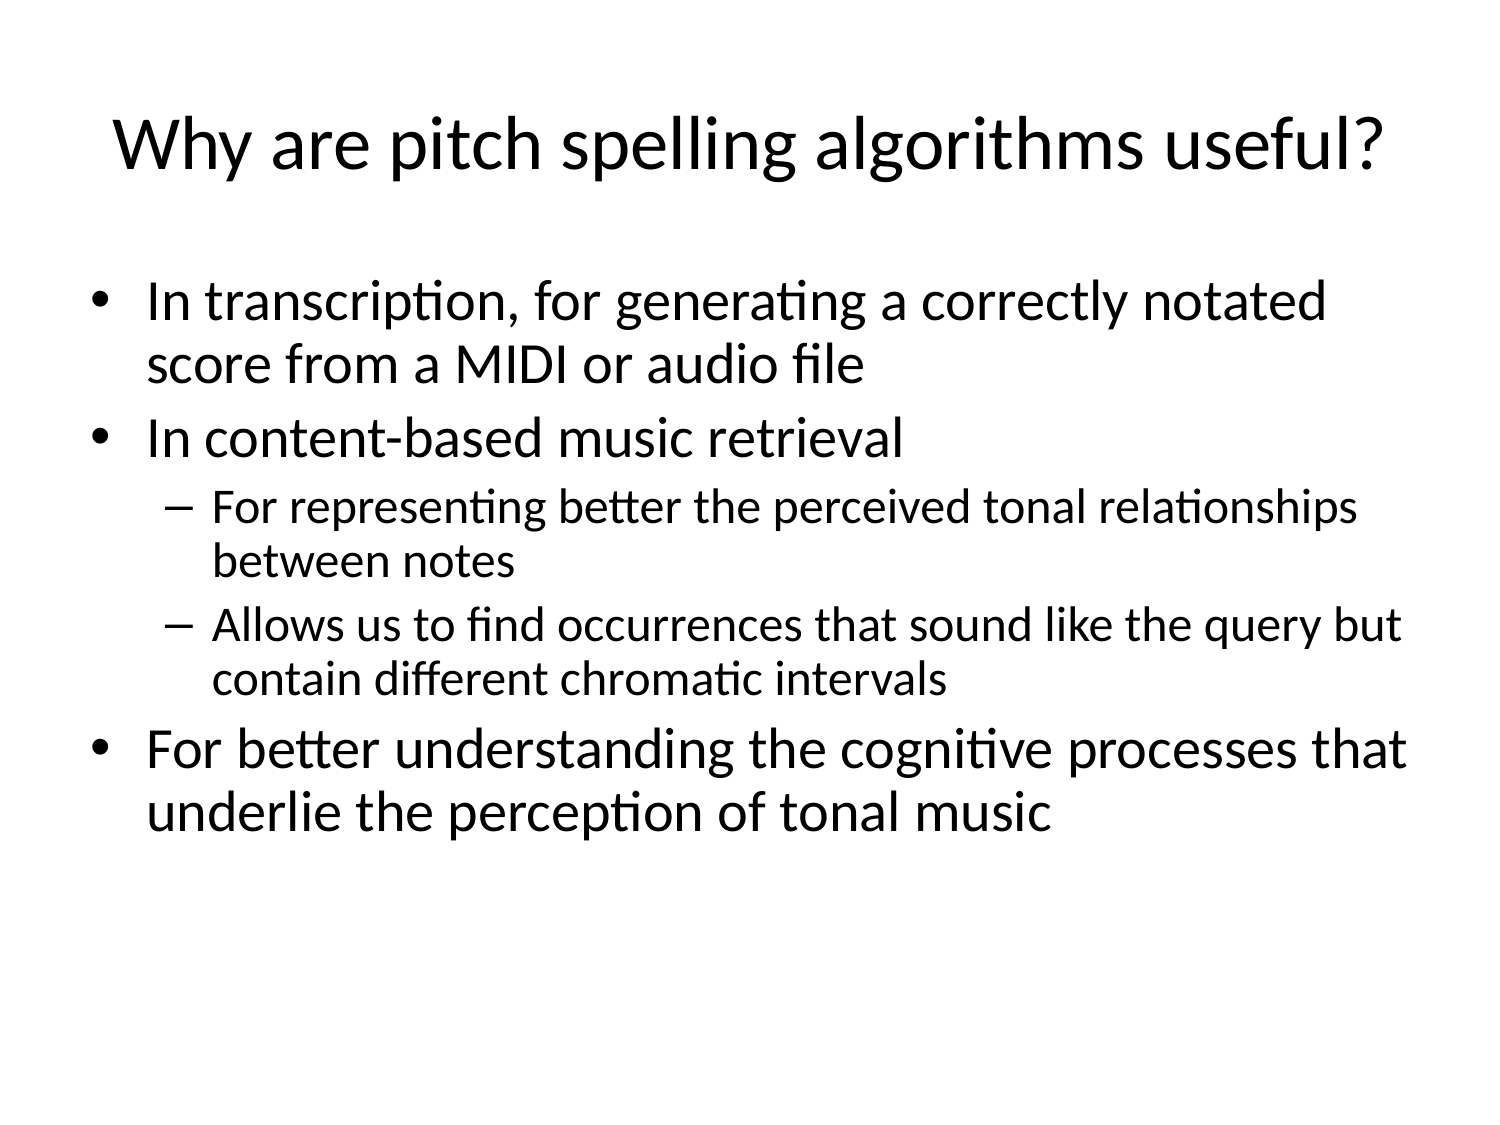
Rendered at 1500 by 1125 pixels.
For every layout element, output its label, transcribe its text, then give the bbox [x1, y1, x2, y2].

list In transcription, for generating a correctly notated score from a MIDI or audio file In content-based music retrieval For representing better the perceived tonal relationships between notes Allows us to find occurrences that sound like the query but contain different chromatic intervals For better understanding the cognitive processes that underlie the perception of tonal music [75, 262, 1425, 1005]
title Why are pitch spelling algorithms useful? [75, 45, 1425, 233]
